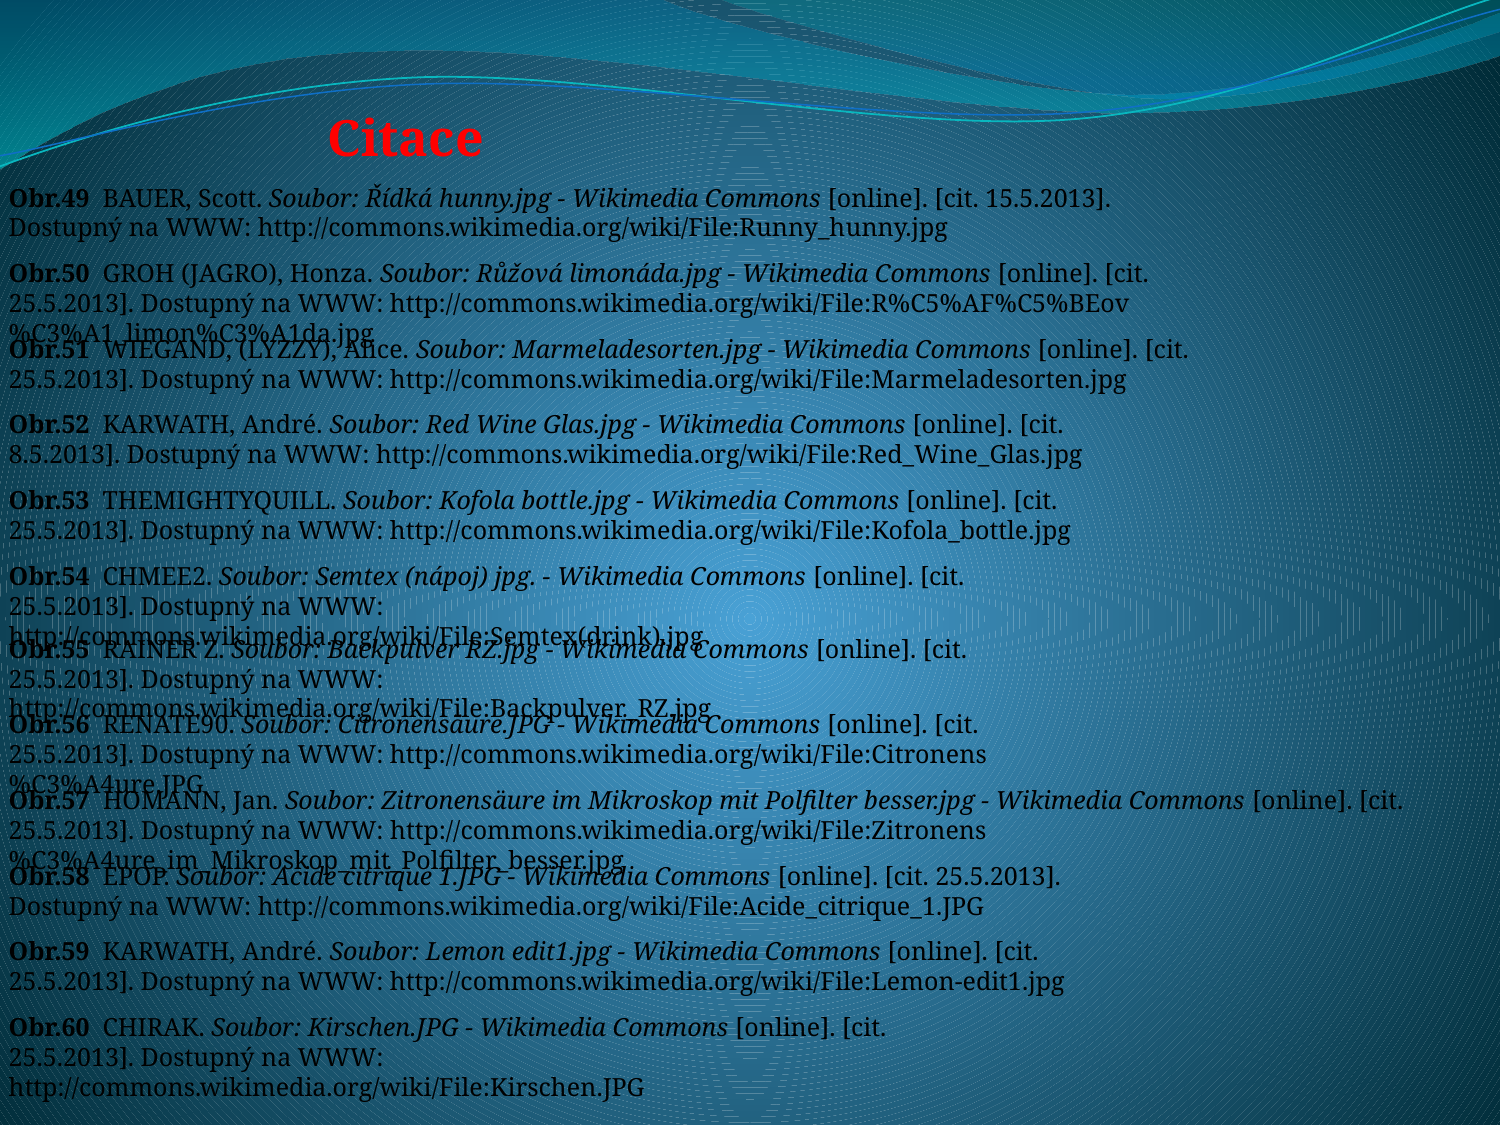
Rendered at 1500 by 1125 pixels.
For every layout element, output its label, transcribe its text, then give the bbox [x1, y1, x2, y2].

text_box Citace [312, 98, 502, 174]
text_box Obr.52 KARWATH, André. Soubor: Red Wine Glas.jpg - Wikimedia Commons [online]. [cit. 8.5.2013]. Dostupný na WWW: http://commons.wikimedia.org/wiki/File:Red_Wine_Glas.jpg [0, 401, 1164, 477]
text_box Obr.57 HOMANN, Jan. Soubor: Zitronensäure im Mikroskop mit Polfilter besser.jpg - Wikimedia Commons [online]. [cit. 25.5.2013]. Dostupný na WWW: http://commons.wikimedia.org/wiki/File:Zitronens%C3%A4ure_im_Mikroskop_mit_Polfilter_besser.jpg [0, 776, 1471, 882]
text_box Obr.54 CHMEE2. Soubor: Semtex (nápoj) jpg. - Wikimedia Commons [online]. [cit. 25.5.2013]. Dostupný na WWW: http://commons.wikimedia.org/wiki/File:Semtex(drink).jpg [0, 553, 1081, 625]
text_box Obr.50 GROH (JAGRO), Honza. Soubor: Růžová limonáda.jpg - Wikimedia Commons [online]. [cit. 25.5.2013]. Dostupný na WWW: http://commons.wikimedia.org/wiki/File:R%C5%AF%C5%BEov%C3%A1_limon%C3%A1da.jpg [0, 250, 1282, 355]
text_box Obr.59 KARWATH, André. Soubor: Lemon edit1.jpg - Wikimedia Commons [online]. [cit. 25.5.2013]. Dostupný na WWW: http://commons.wikimedia.org/wiki/File:Lemon-edit1.jpg [0, 928, 1164, 1003]
text_box Obr.51 WIEGAND, (LYZZY), Alice. Soubor: Marmeladesorten.jpg - Wikimedia Commons [online]. [cit. 25.5.2013]. Dostupný na WWW: http://commons.wikimedia.org/wiki/File:Marmeladesorten.jpg [0, 355, 1282, 401]
text_box Obr.58 EPOP. Soubor: Acide citrique 1.JPG - Wikimedia Commons [online]. [cit. 25.5.2013]. Dostupný na WWW: http://commons.wikimedia.org/wiki/File:Acide_citrique_1.JPG [0, 852, 1081, 928]
text_box Obr.53 THEMIGHTYQUILL. Soubor: Kofola bottle.jpg - Wikimedia Commons [online]. [cit. 25.5.2013]. Dostupný na WWW: http://commons.wikimedia.org/wiki/File:Kofola_bottle.jpg [0, 477, 1164, 552]
text_box Obr.60 CHIRAK. Soubor: Kirschen.JPG - Wikimedia Commons [online]. [cit. 25.5.2013]. Dostupný na WWW: http://commons.wikimedia.org/wiki/File:Kirschen.JPG [0, 1004, 998, 1109]
text_box Obr.55 RAINER Z. Soubor: Backpulver RZ.jpg - Wikimedia Commons [online]. [cit. 25.5.2013]. Dostupný na WWW: http://commons.wikimedia.org/wiki/File:Backpulver_RZ.jpg [0, 625, 1081, 701]
text_box Obr.49 BAUER, Scott. Soubor: Řídká hunny.jpg - Wikimedia Commons [online]. [cit. 15.5.2013]. Dostupný na WWW: http://commons.wikimedia.org/wiki/File:Runny_hunny.jpg [0, 174, 1128, 250]
text_box Obr.56 RENATE90. Soubor: Citronensäure.JPG - Wikimedia Commons [online]. [cit. 25.5.2013]. Dostupný na WWW: http://commons.wikimedia.org/wiki/File:Citronens%C3%A4ure.JPG [0, 701, 1081, 776]
